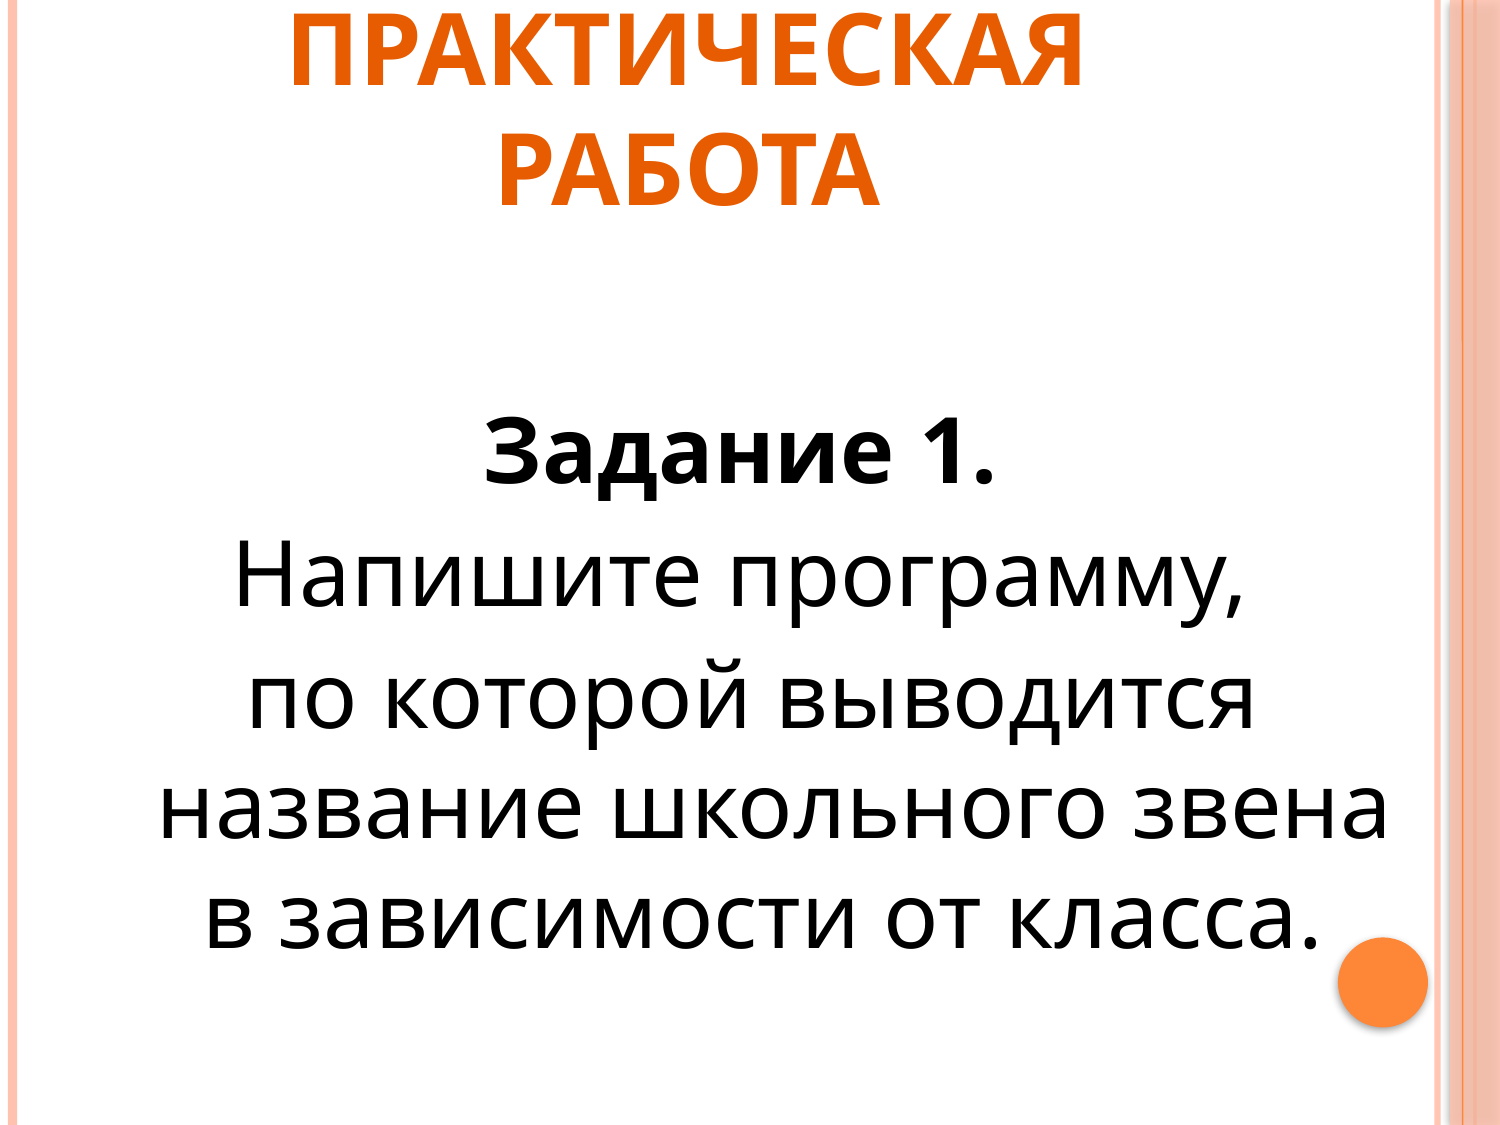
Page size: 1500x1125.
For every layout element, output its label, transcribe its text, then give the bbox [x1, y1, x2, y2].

list Задание 1. Напишите программу, по которой выводится название школьного звена в зависимости от класса. [75, 262, 1430, 1062]
title Практическая работа [75, 45, 1300, 233]
